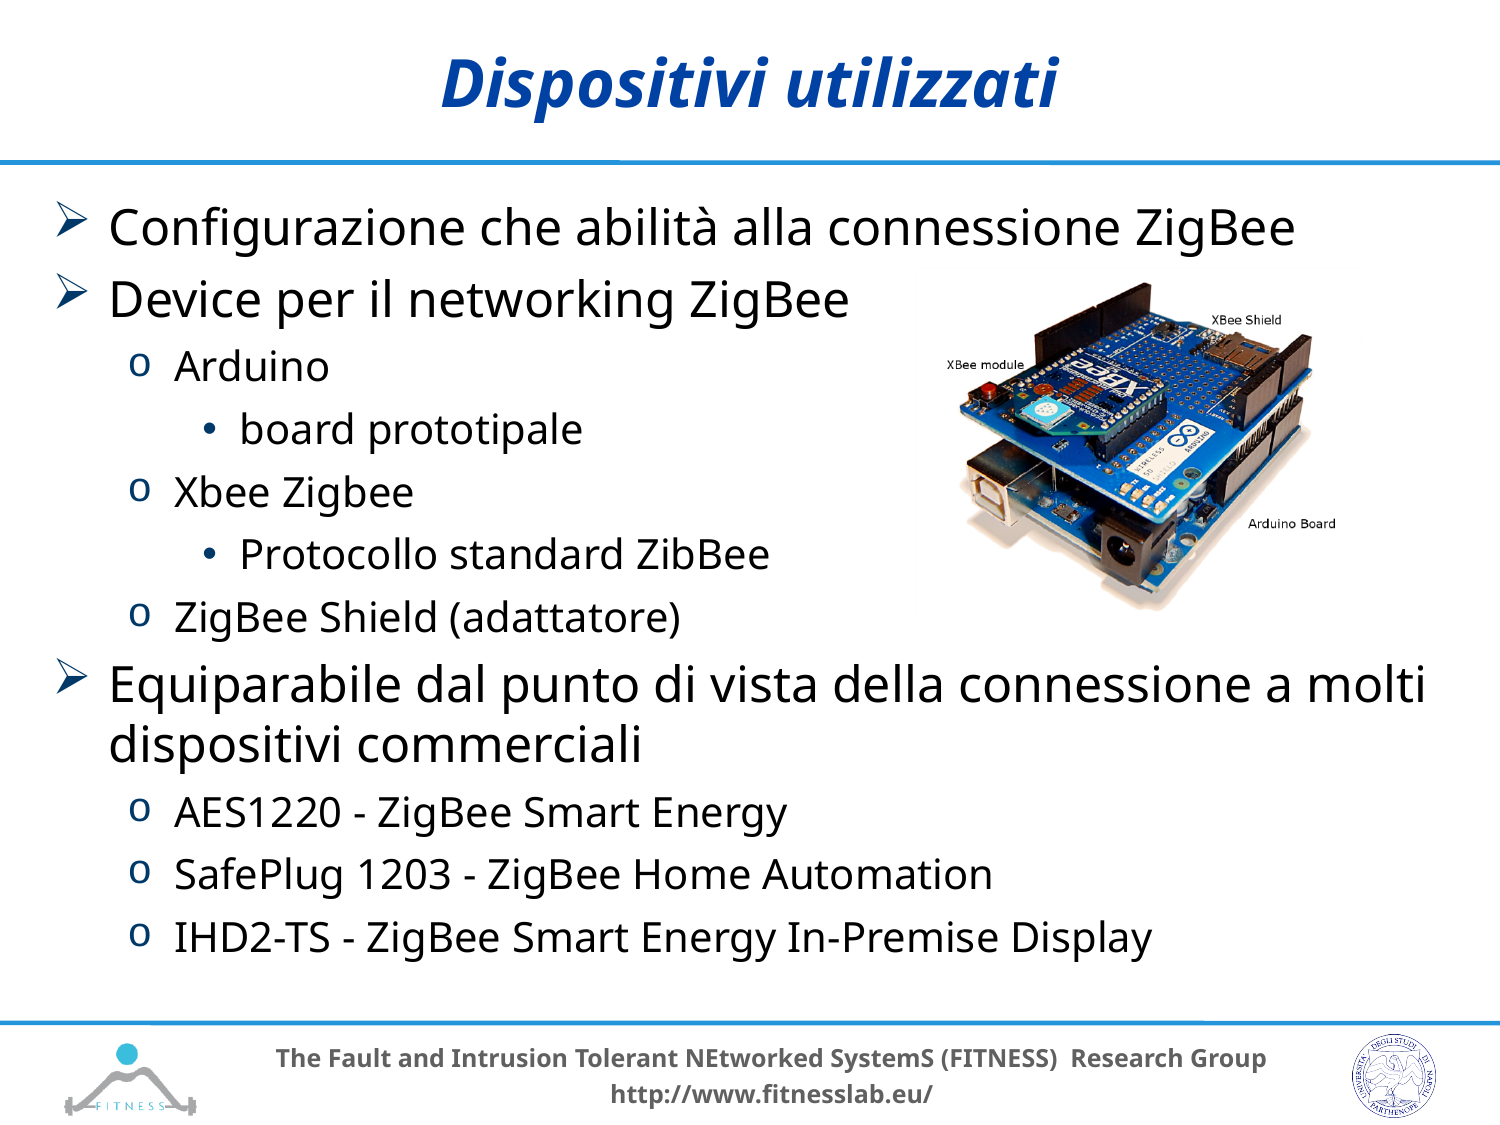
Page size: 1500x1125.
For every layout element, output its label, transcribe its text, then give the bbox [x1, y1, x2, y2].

title Dispositivi utilizzati [0, 0, 1499, 162]
picture [1352, 1034, 1436, 1118]
picture [53, 1023, 207, 1125]
picture [915, 267, 1362, 618]
list Configurazione che abilità alla connessione ZigBee Device per il networking ZigBee Arduino board prototipale Xbee Zigbee Protocollo standard ZibBee ZigBee Shield (adattatore) Equiparabile dal punto di vista della connessione a molti dispositivi commerciali AES1220 - ZigBee Smart Energy SafePlug 1203 - ZigBee Home Automation IHD2-TS - ZigBee Smart Energy In-Premise Display [37, 187, 1449, 999]
